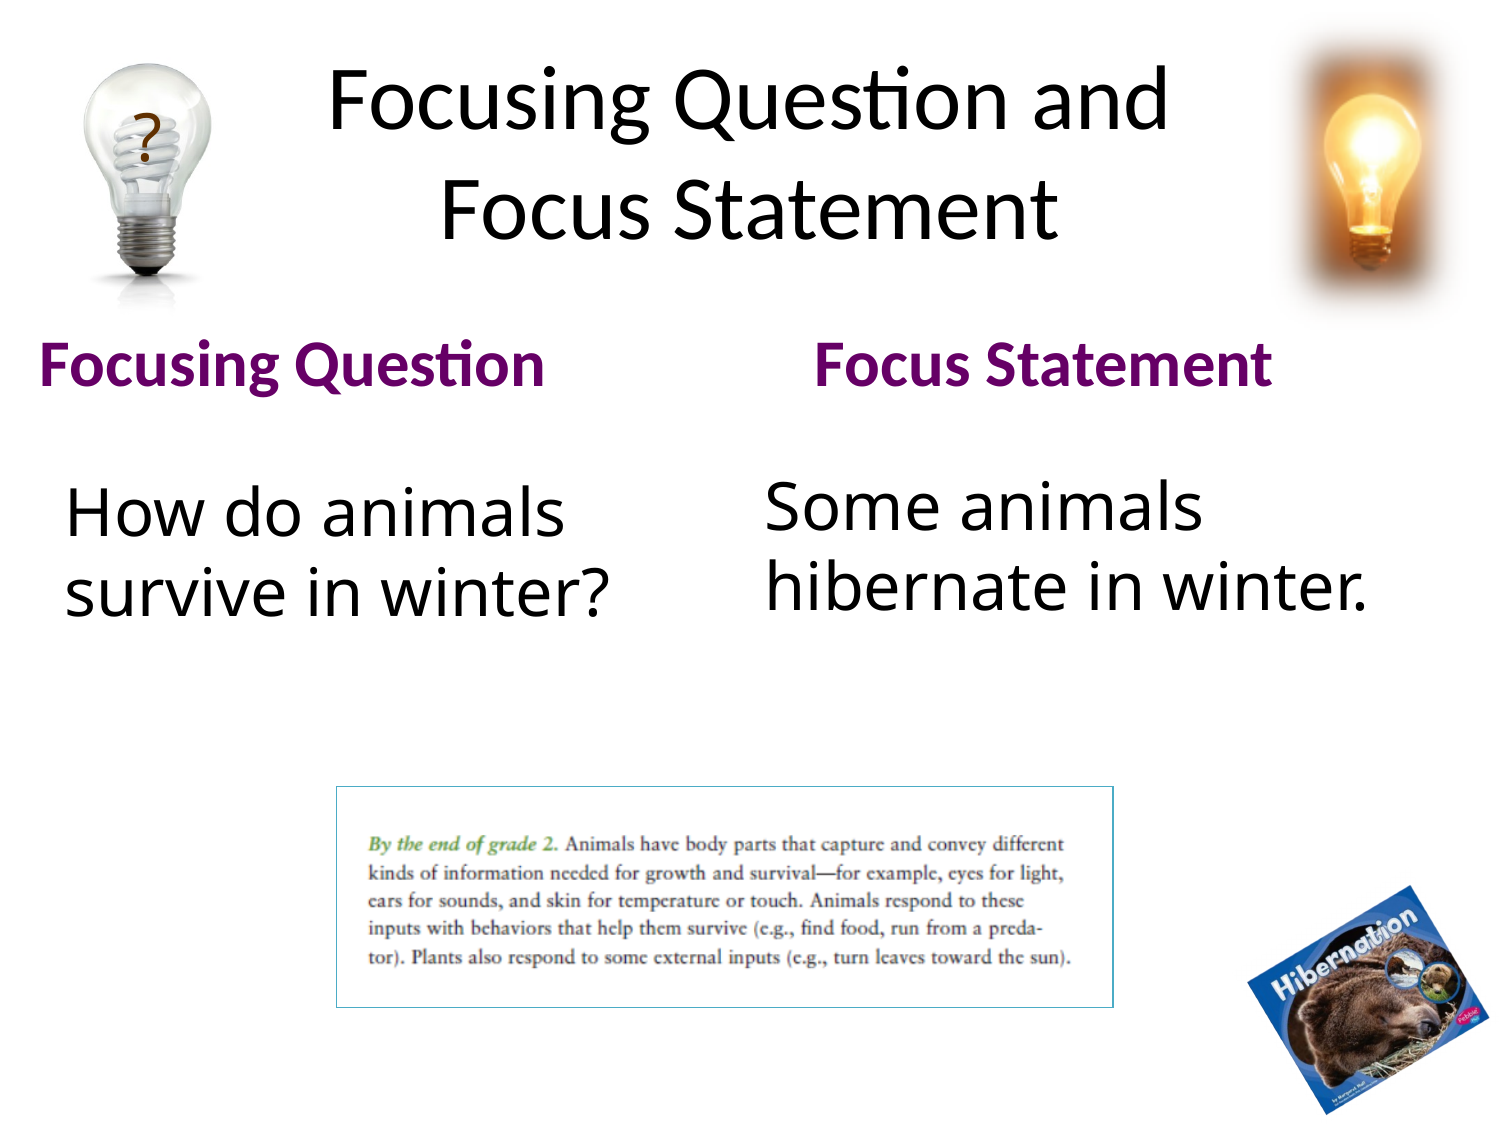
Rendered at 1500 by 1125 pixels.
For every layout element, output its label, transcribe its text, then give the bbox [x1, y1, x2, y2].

text_box How do animals survive in winter? [49, 462, 650, 638]
picture [1237, 0, 1500, 361]
text_box Some animals hibernate in winter. [749, 456, 1500, 632]
picture [24, 24, 272, 350]
text_box Focusing Question [24, 312, 632, 418]
text_box Focus Statement [800, 312, 1463, 418]
title Focusing Question and Focus Statement [75, 0, 1232, 296]
picture [337, 787, 1113, 1007]
picture [1233, 868, 1499, 1124]
